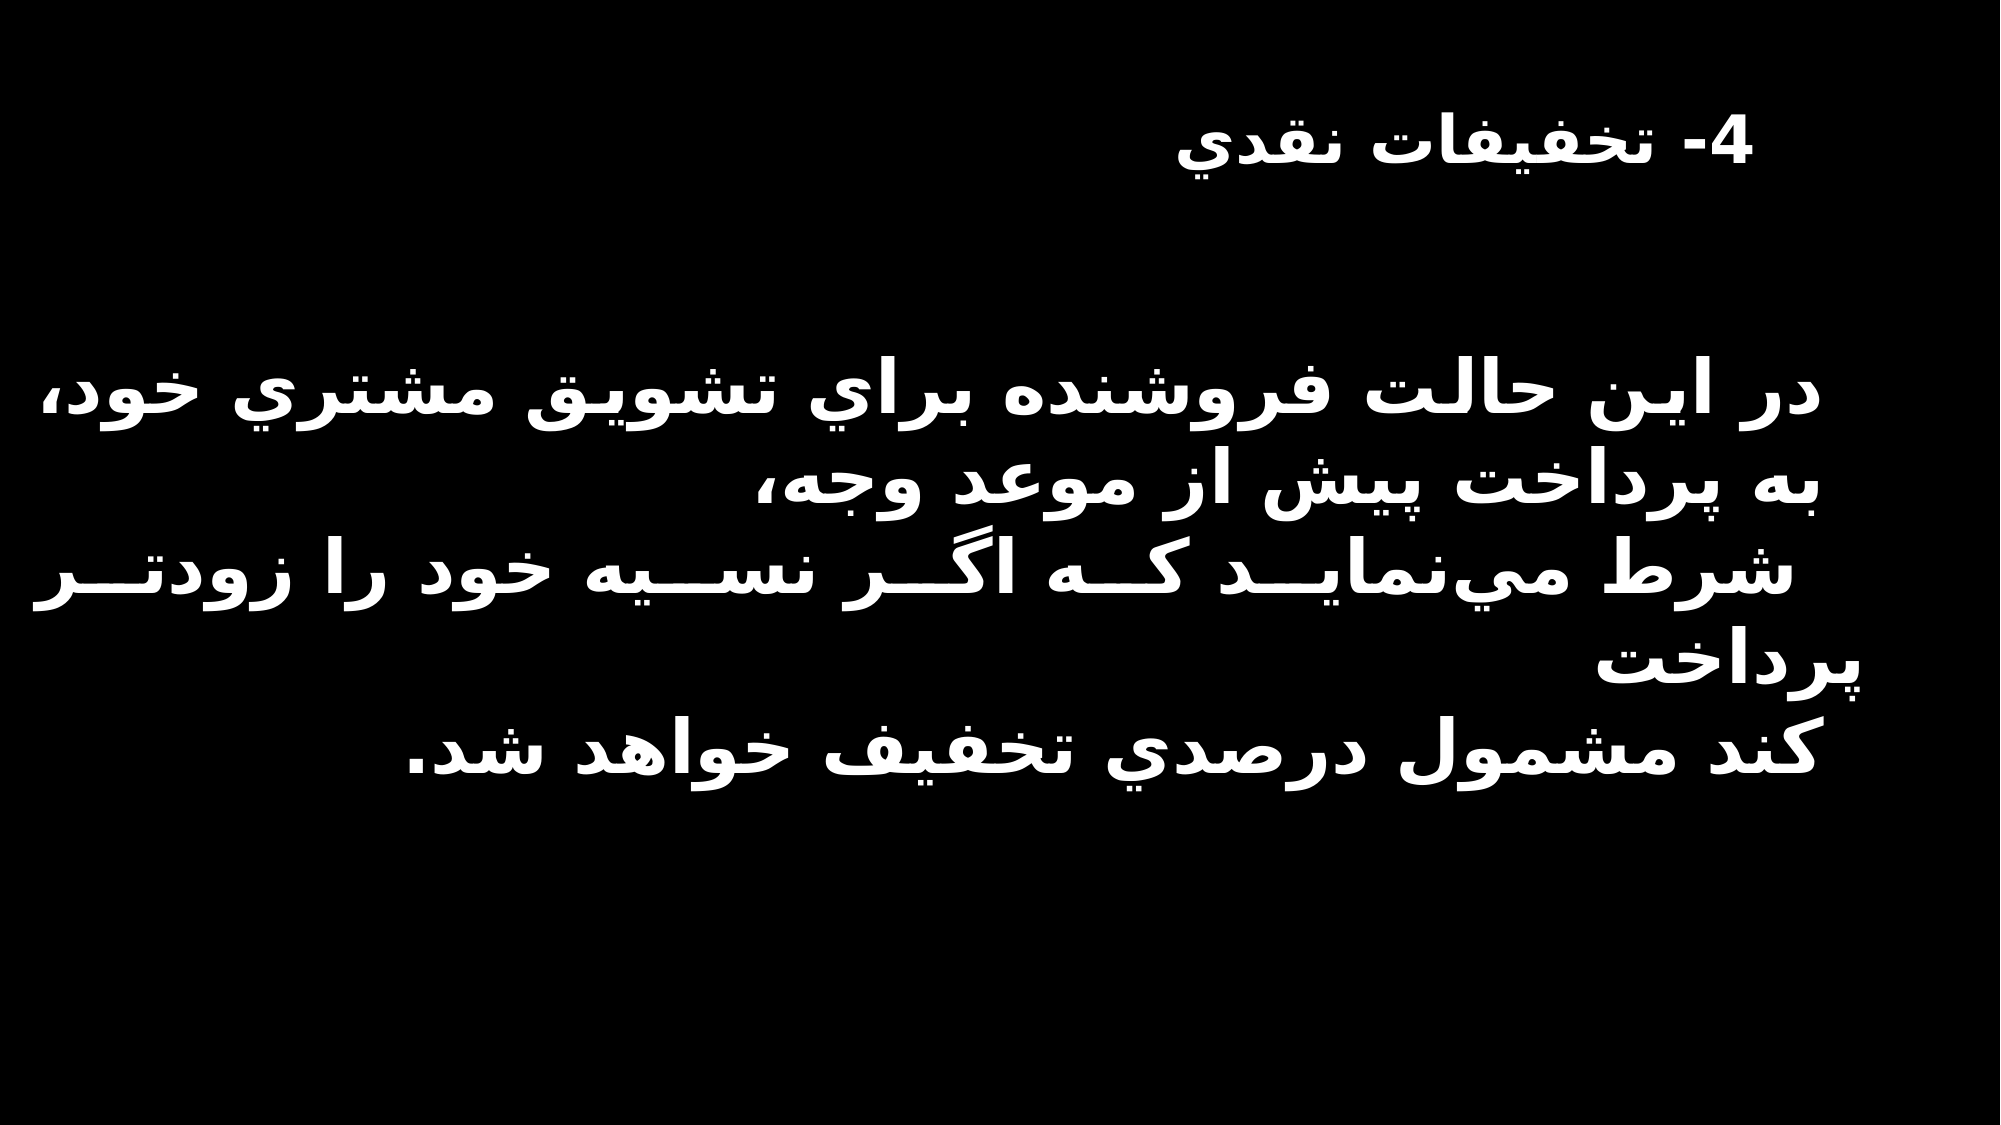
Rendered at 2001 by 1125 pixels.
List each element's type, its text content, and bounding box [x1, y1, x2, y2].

text_box 4- تخفيفات نقدي [1159, 89, 1771, 185]
text_box در اين حالت فروشنده براي تشويق مشتري خود، به پرداخت پيش از موعد وجه، شرط مي‌نمايد كه اگر نسيه خود را زودتر پرداخت كند مشمول درصدي تخفيف خواهد شد. [21, 375, 1881, 751]
